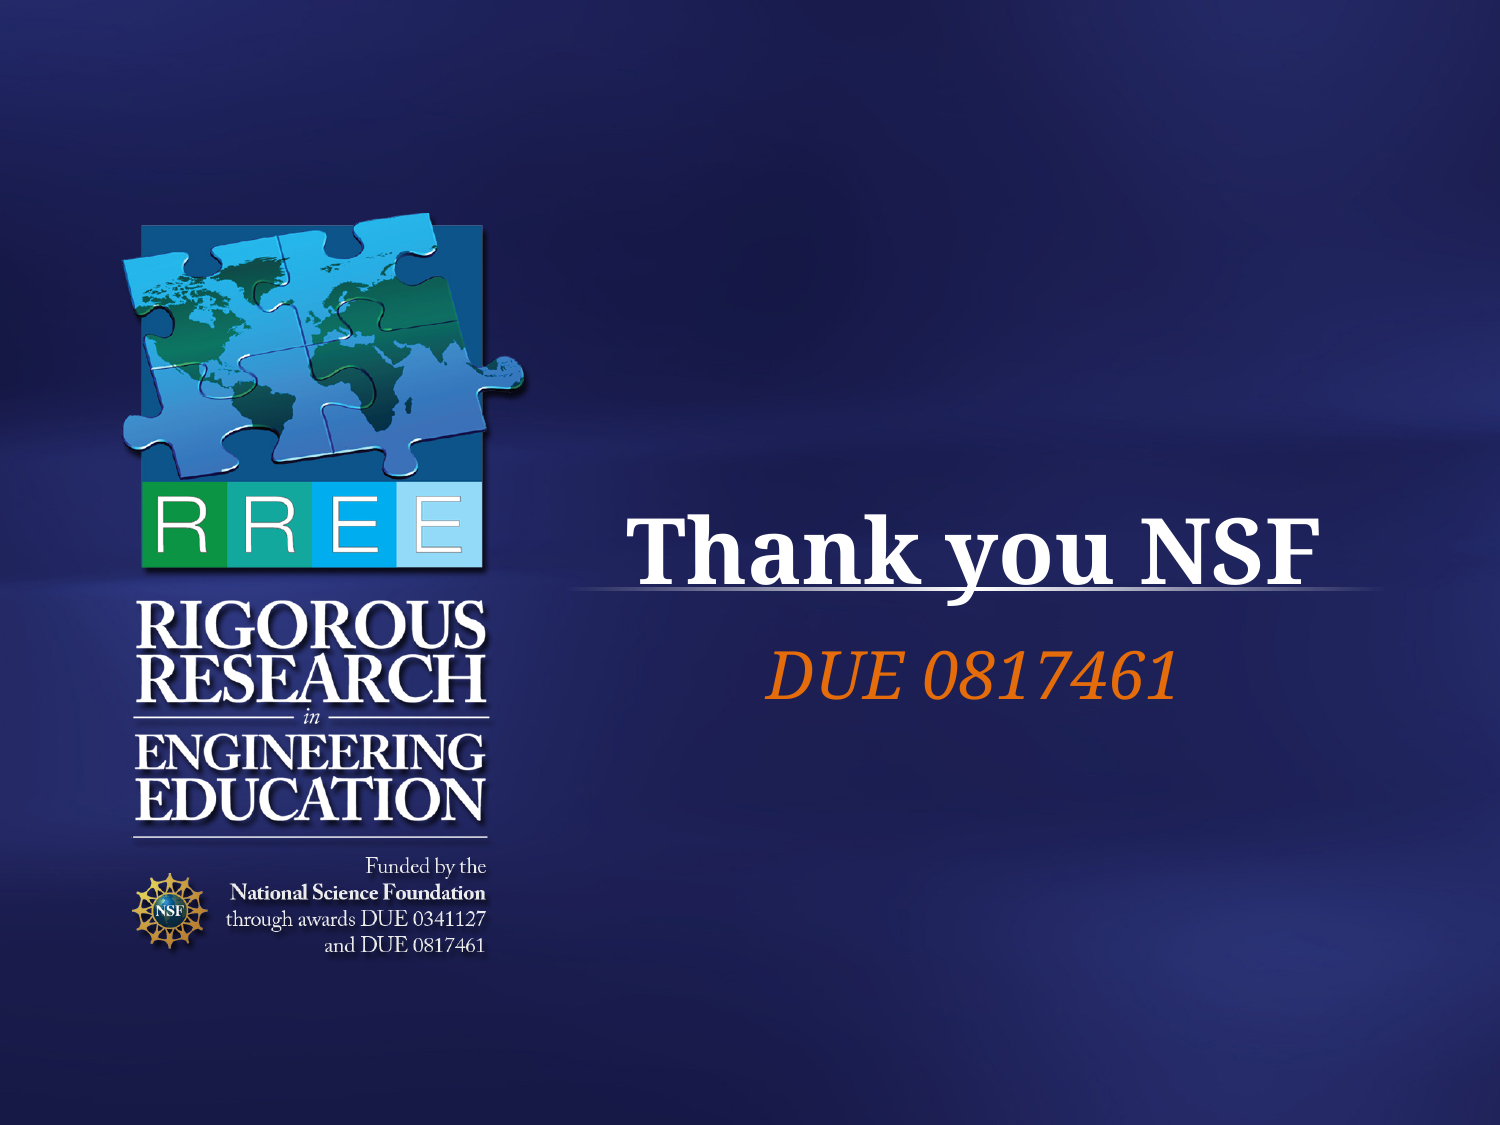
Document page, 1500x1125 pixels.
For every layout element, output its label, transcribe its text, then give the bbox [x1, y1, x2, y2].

picture [0, 0, 1500, 1125]
title Thank you NSF [562, 369, 1388, 611]
subtitle DUE 0817461 [562, 624, 1388, 913]
